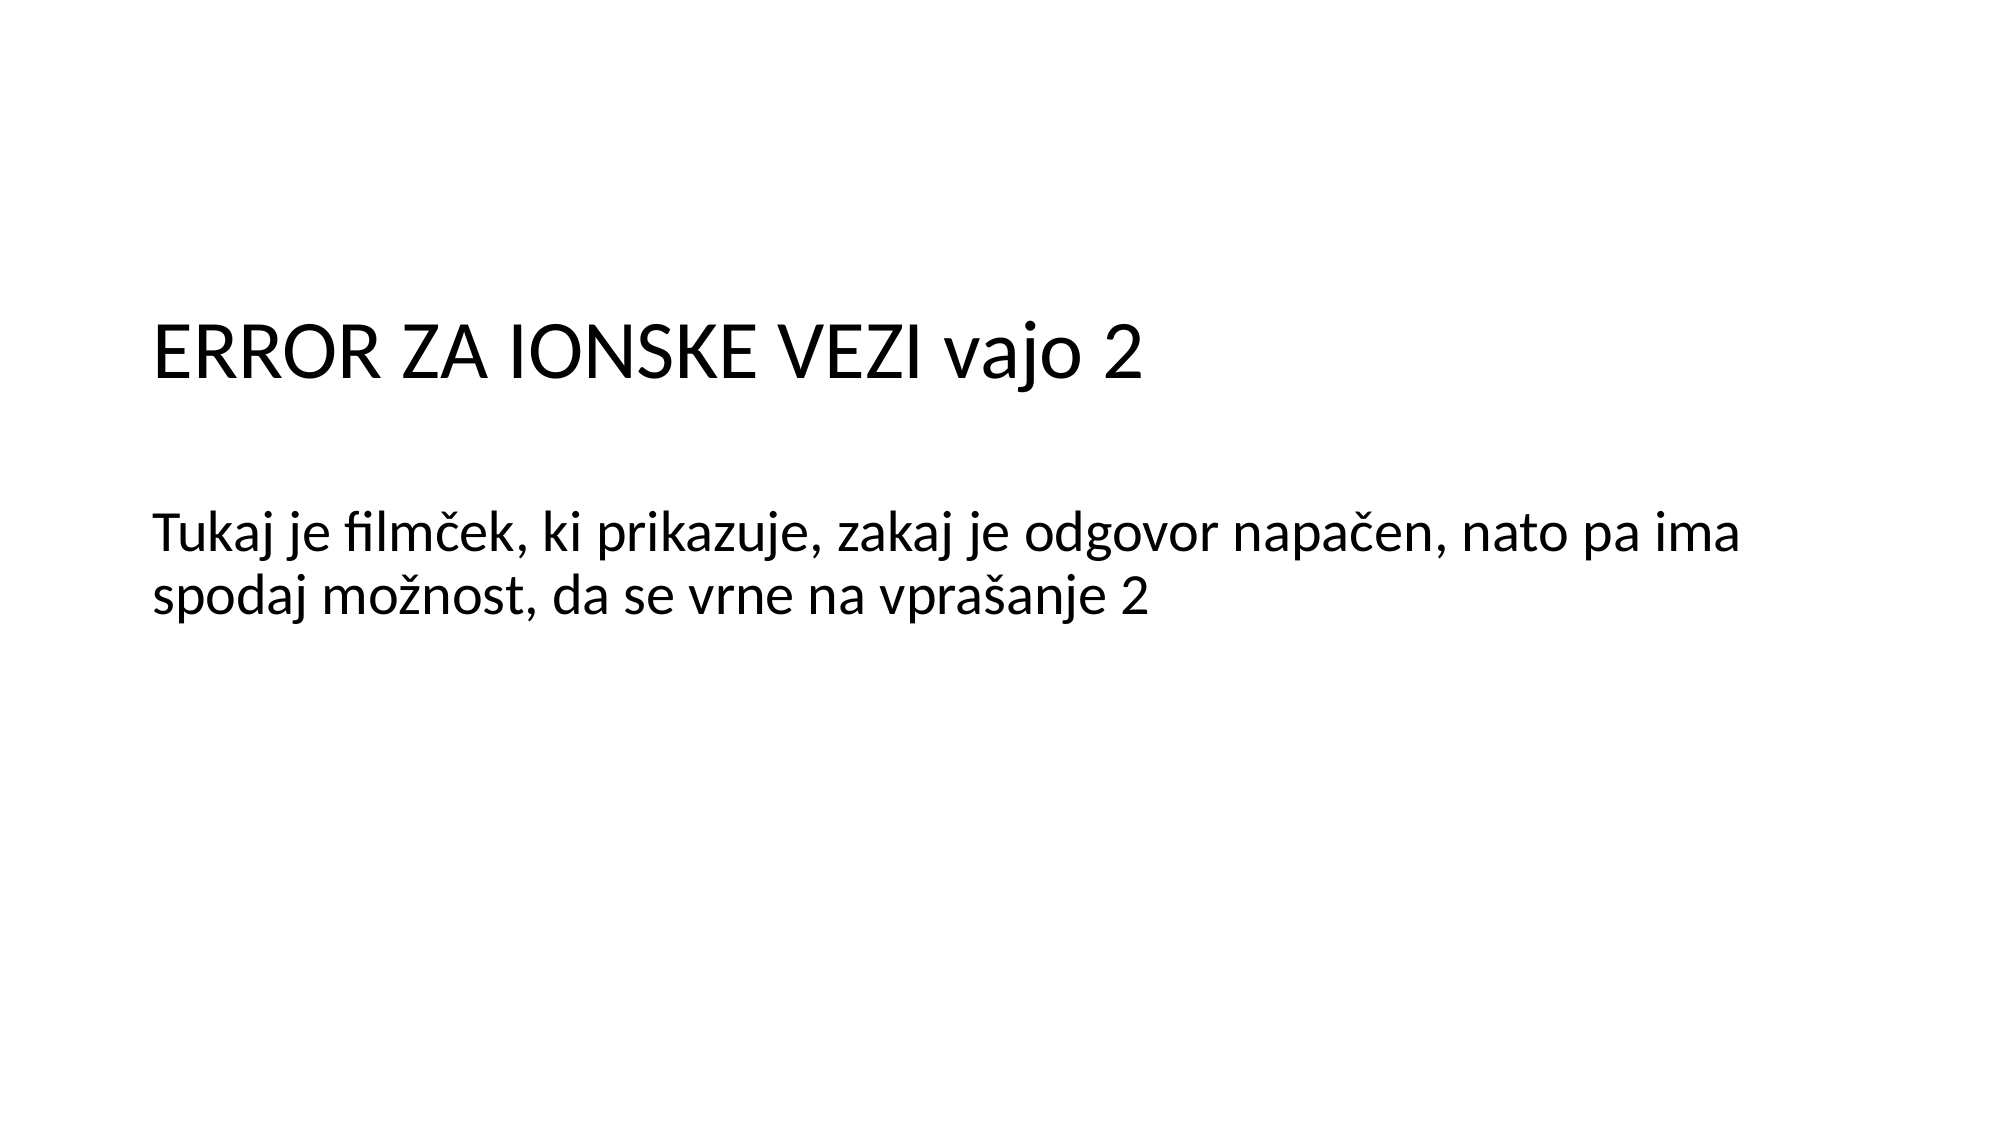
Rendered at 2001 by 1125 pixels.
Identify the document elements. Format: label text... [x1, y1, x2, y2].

list ERROR ZA IONSKE VEZI vajo 2 Tukaj je filmček, ki prikazuje, zakaj je odgovor napačen, nato pa ima spodaj možnost, da se vrne na vprašanje 2 [137, 299, 1863, 1014]
